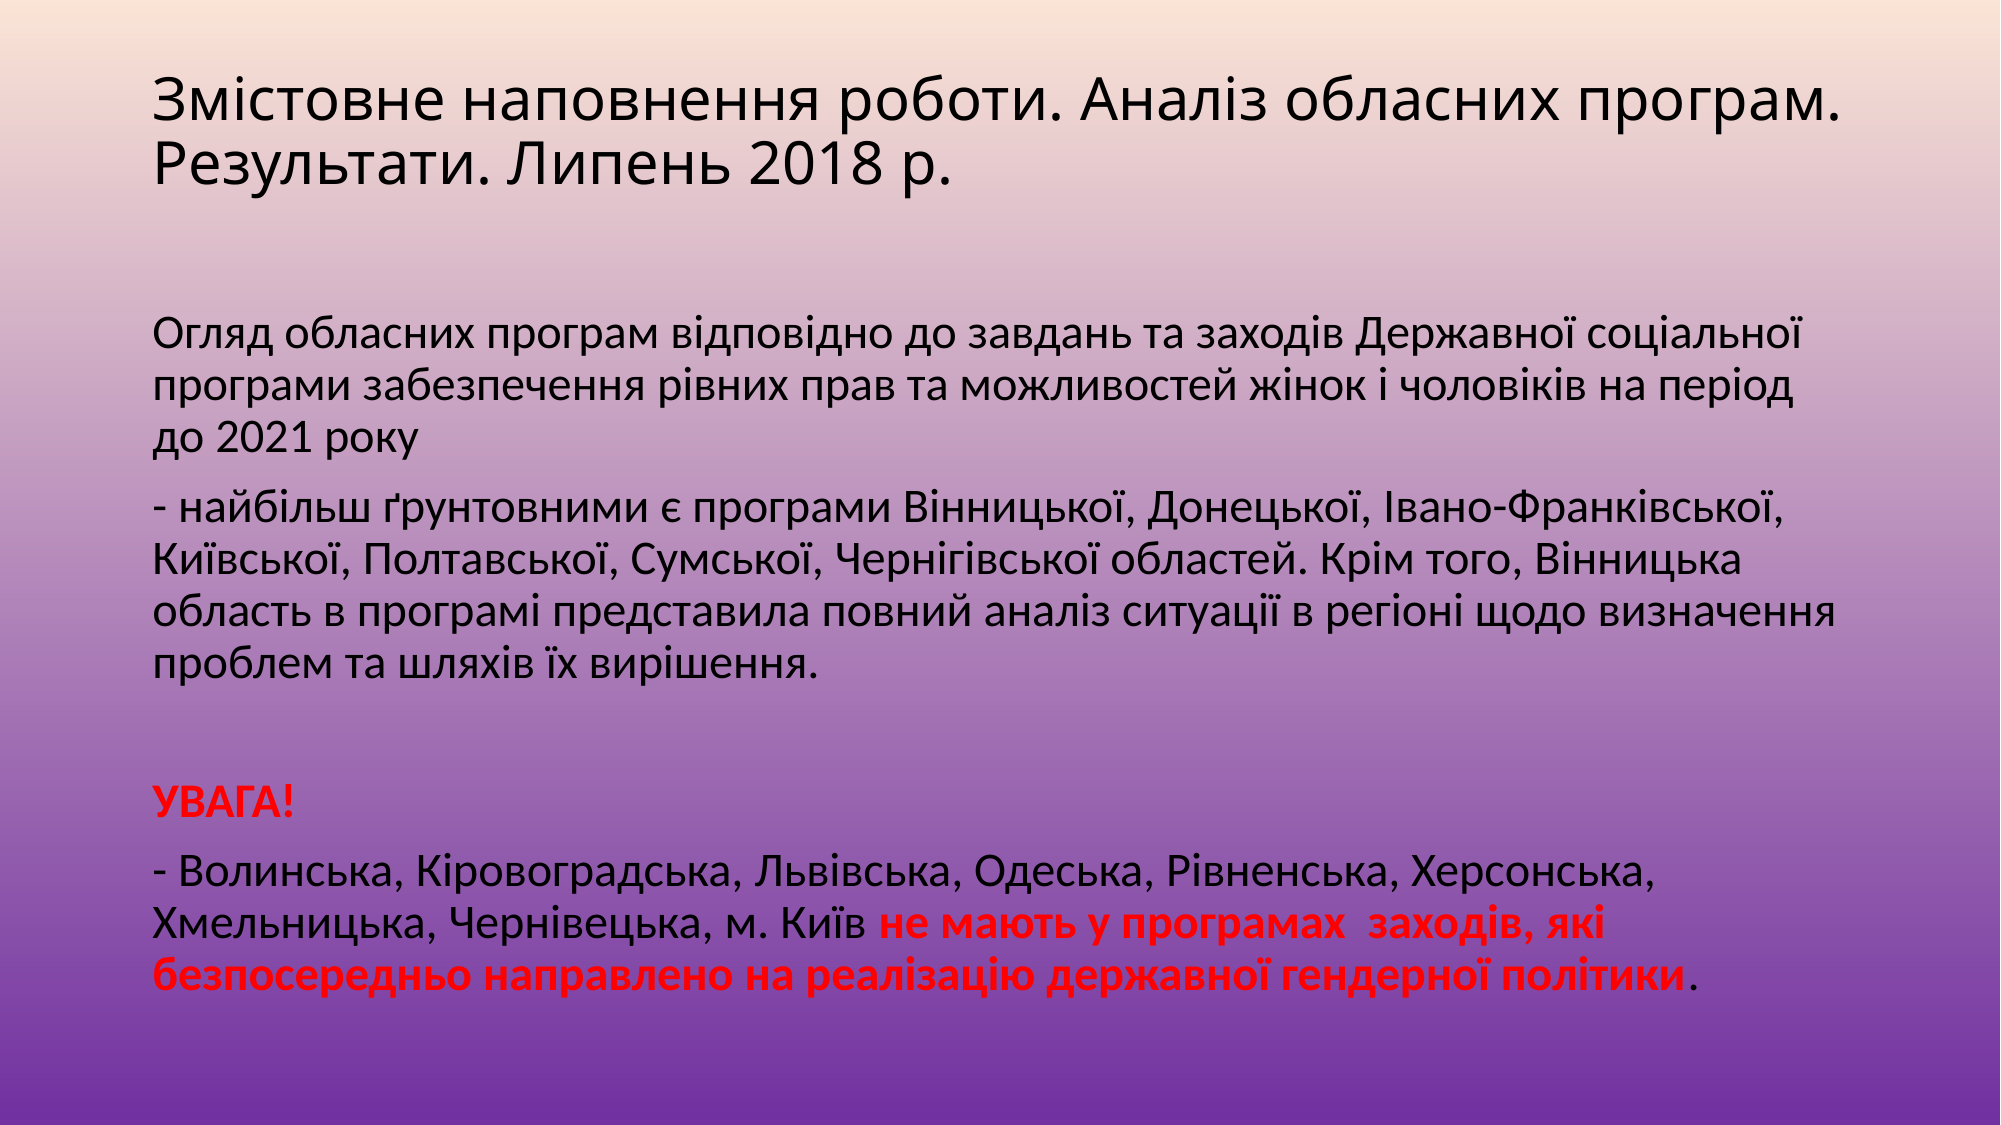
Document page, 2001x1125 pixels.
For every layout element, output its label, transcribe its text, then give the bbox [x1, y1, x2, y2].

title Змістовне наповнення роботи. Аналіз обласних програм. Результати. Липень 2018 р. [137, 59, 1863, 278]
list Огляд обласних програм відповідно до завдань та заходів Державної соціальної програми забезпечення рівних прав та можливостей жінок і чоловіків на період до 2021 року - найбільш ґрунтовними є програми Вінницької, Донецької, Івано-Франківської, Київської, Полтавської, Сумської, Чернігівської областей. Крім того, Вінницька область в програмі представила повний аналіз ситуації в регіоні щодо визначення проблем та шляхів їх вирішення. УВАГА! - Волинська, Кіровоградська, Львівська, Одеська, Рівненська, Херсонська, Хмельницька, Чернівецька, м. Київ не мають у програмах заходів, які безпосередньо направлено на реалізацію державної гендерної політики. [137, 299, 1863, 1014]
